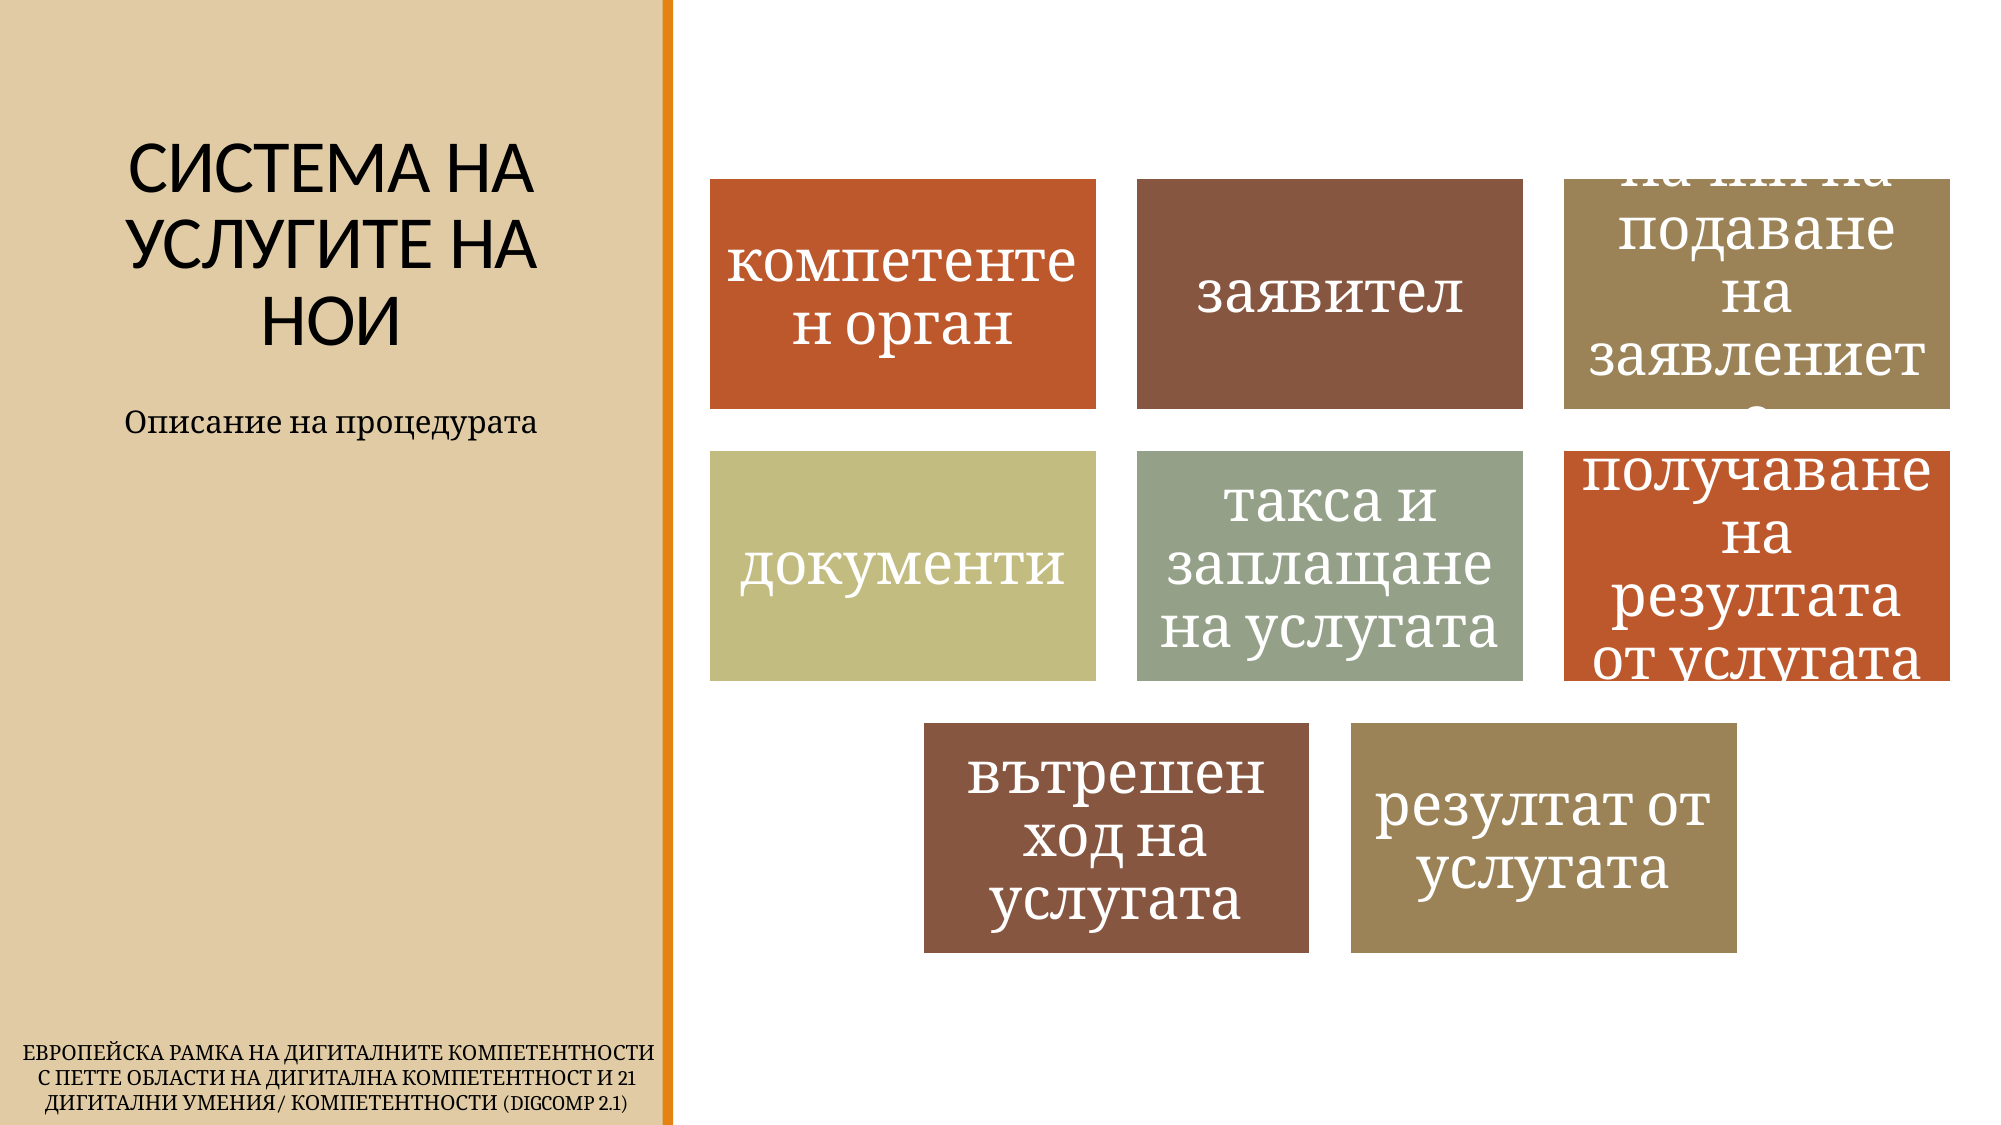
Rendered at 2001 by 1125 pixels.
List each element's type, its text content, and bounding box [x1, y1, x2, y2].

title СИСТЕМА НА УСЛУГИТЕ НА НОИ [35, 97, 628, 394]
list Описание на процедурата [35, 394, 628, 1034]
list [708, 96, 1953, 1035]
footer Европейска Рамка на дигиталните компетентности с петте области на дигитална компетентност и 21 дигитални умения/ компетентности (DigComp 2.1) [0, 1034, 674, 1120]
